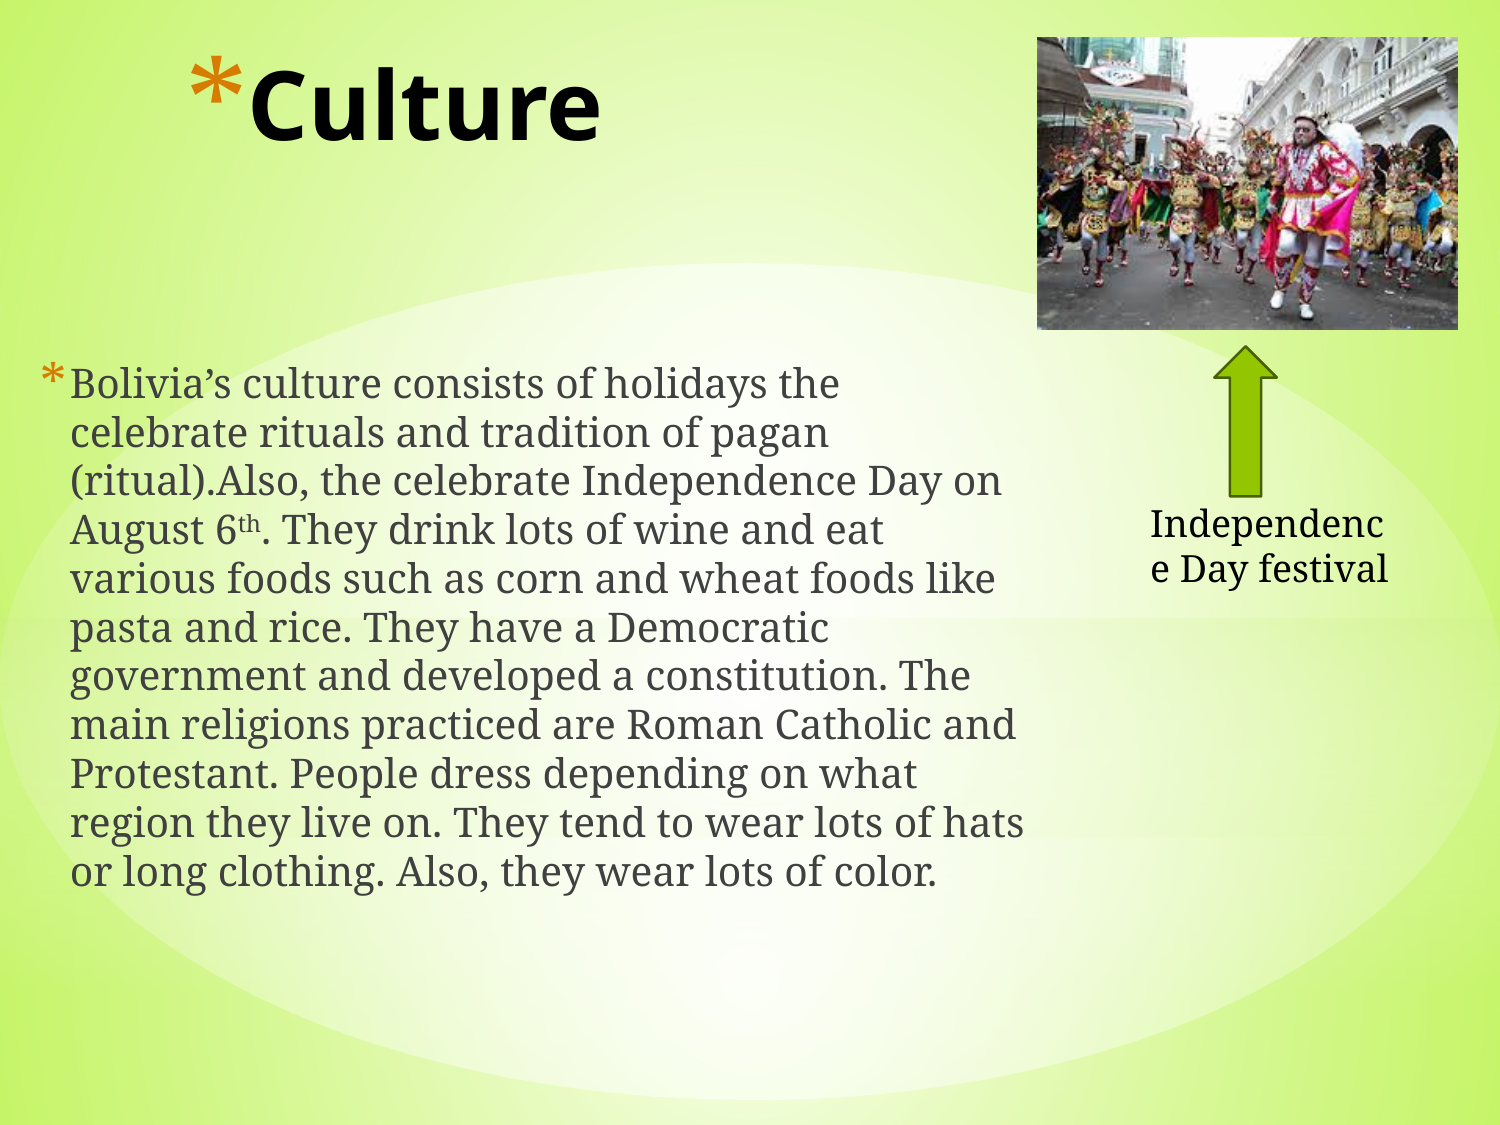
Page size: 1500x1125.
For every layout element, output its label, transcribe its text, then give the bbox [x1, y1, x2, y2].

list Bolivia’s culture consists of holidays the celebrate rituals and tradition of pagan (ritual).Also, the celebrate Independence Day on August 6th. They drink lots of wine and eat various foods such as corn and wheat foods like pasta and rice. They have a Democratic government and developed a constitution. The main religions practiced are Roman Catholic and Protestant. People dress depending on what region they live on. They tend to wear lots of hats or long clothing. Also, they wear lots of color. [18, 350, 1044, 920]
picture [1037, 37, 1458, 330]
text_box Independence Day festival [1135, 492, 1419, 598]
title Culture [62, 37, 619, 225]
text_box [1213, 345, 1278, 492]
text_box [18, 0, 566, 199]
